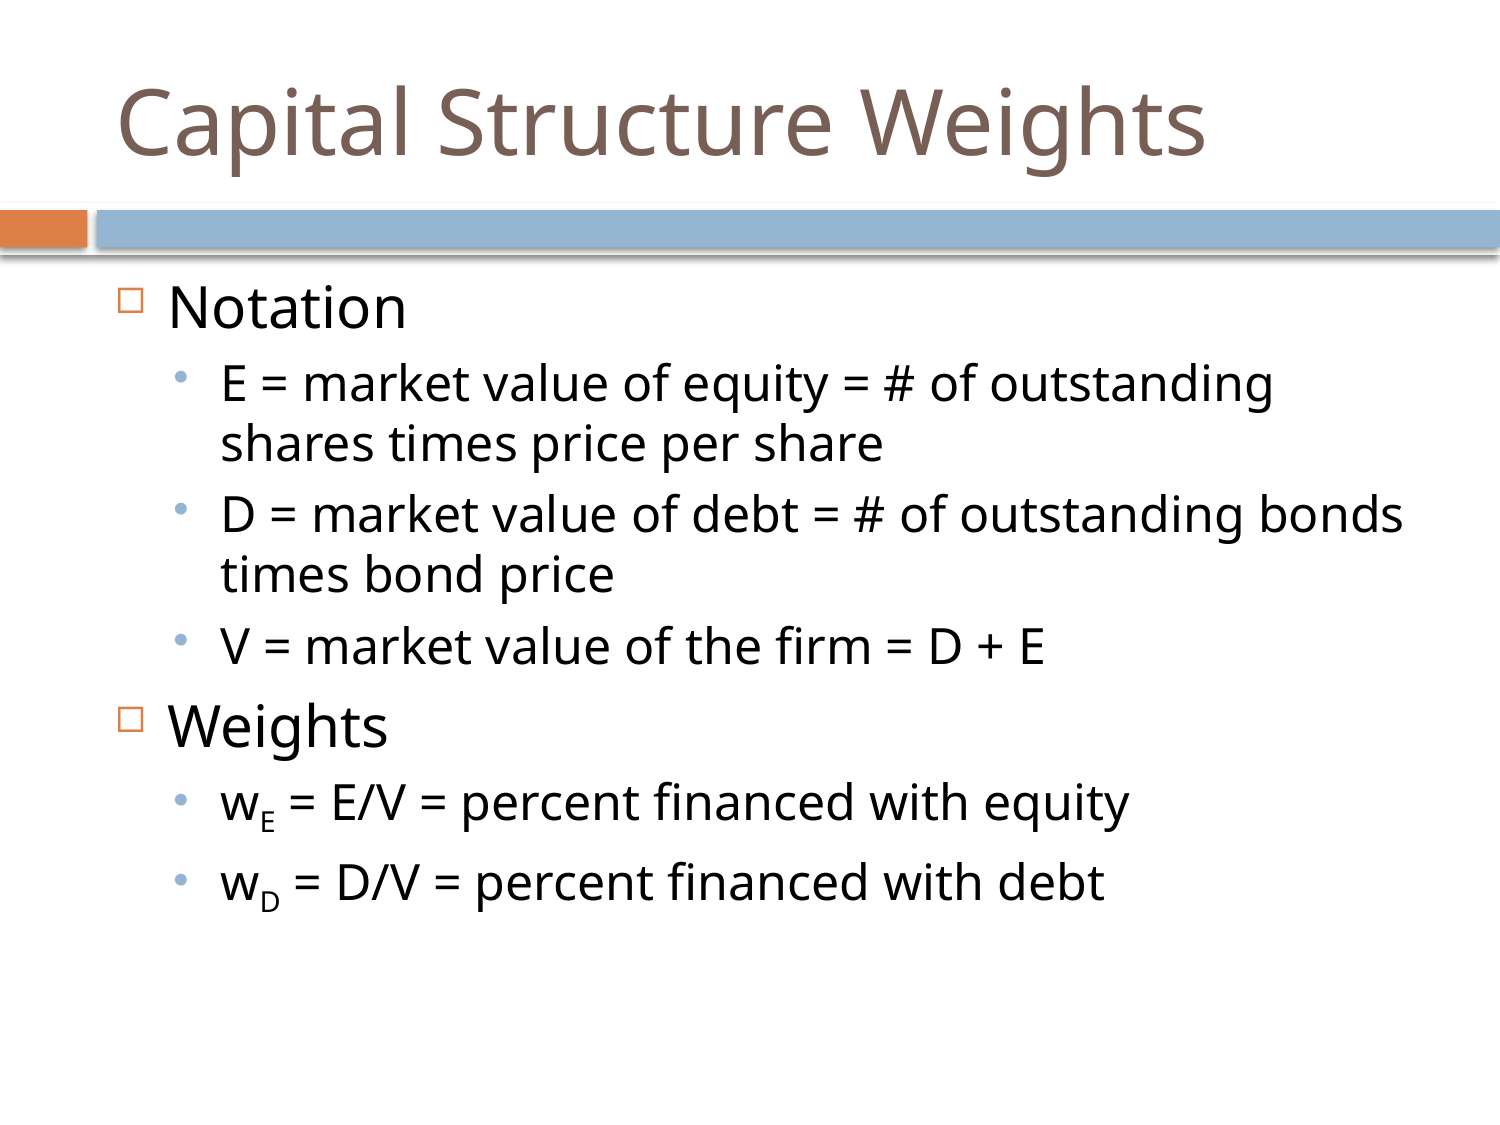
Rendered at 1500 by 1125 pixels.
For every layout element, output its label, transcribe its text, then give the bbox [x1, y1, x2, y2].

title Capital Structure Weights [100, 37, 1438, 200]
list Notation E = market value of equity = # of outstanding shares times price per share D = market value of debt = # of outstanding bonds times bond price V = market value of the firm = D + E Weights wE = E/V = percent financed with equity wD = D/V = percent financed with debt [100, 262, 1438, 1000]
